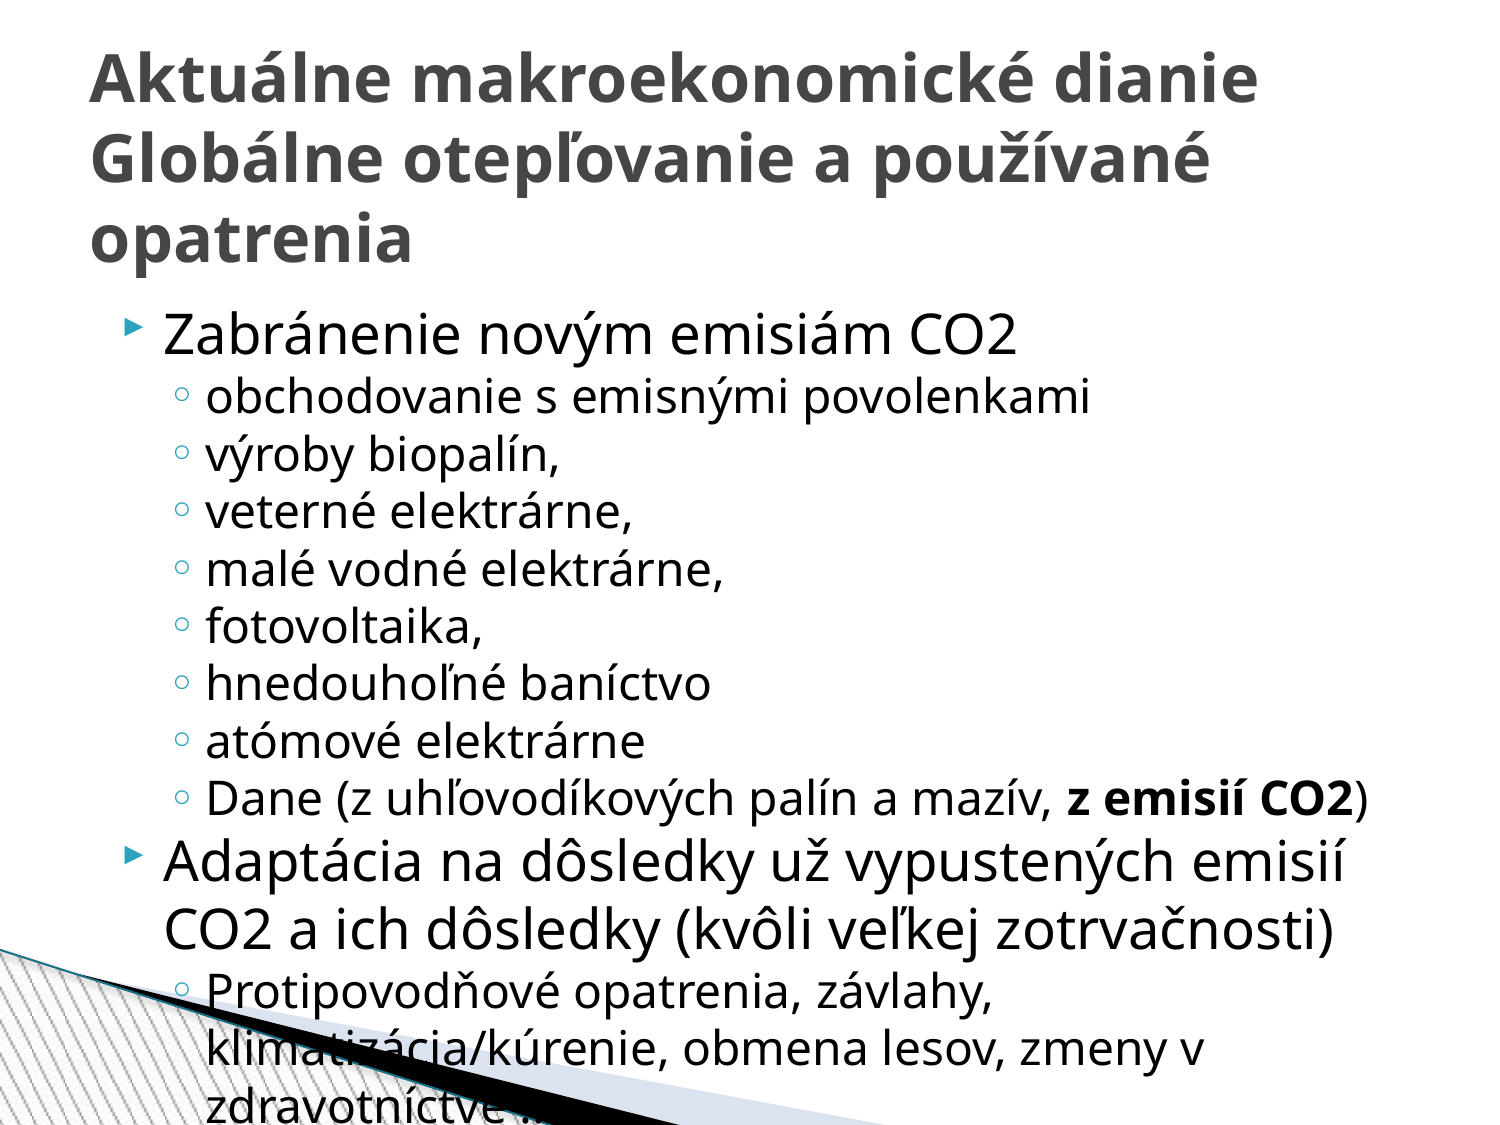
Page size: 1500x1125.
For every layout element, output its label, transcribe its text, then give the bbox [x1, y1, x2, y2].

text_box Zabránenie novým emisiám CO2 obchodovanie s emisnými povolenkami výroby biopalín, veterné elektrárne, malé vodné elektrárne, fotovoltaika, hnedouhoľné baníctvo atómové elektrárne Dane (z uhľovodíkových palín a mazív, z emisií CO2) Adaptácia na dôsledky už vypustených emisií CO2 a ich dôsledky (kvôli veľkej zotrvačnosti) Protipovodňové opatrenia, závlahy, klimatizácia/kúrenie, obmena lesov, zmeny v zdravotníctve ... [88, 290, 1439, 1094]
text_box Aktuálne makroekonomické dianie Globálne otepľovanie a používané opatrenia [75, 45, 1425, 268]
picture [0, 952, 543, 1125]
